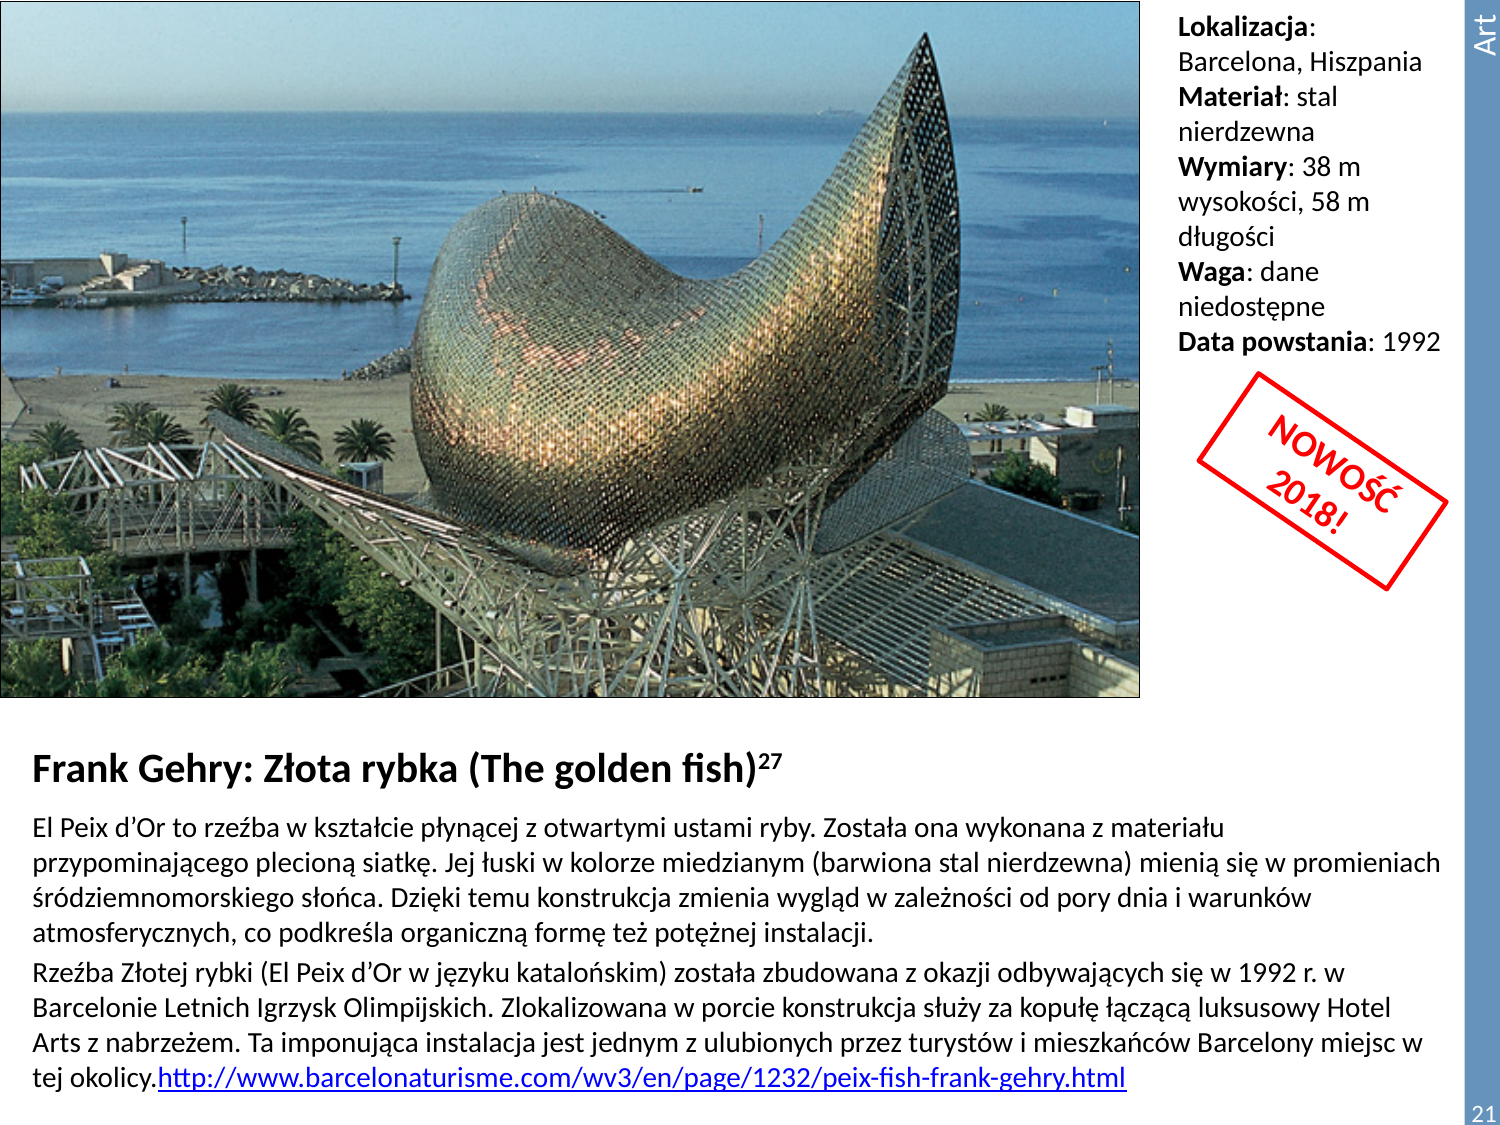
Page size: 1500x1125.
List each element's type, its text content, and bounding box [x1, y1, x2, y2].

text_box Frank Gehry: Złota rybka (The golden fish)27 [17, 733, 1459, 800]
text_box NOWOŚĆ 2018! [1196, 371, 1449, 592]
slide_number 21 [1459, 1082, 1500, 1125]
text_box El Peix d’Or to rzeźba w kształcie płynącej z otwartymi ustami ryby. Została ona wykonana z materiału przypominającego plecioną siatkę. Jej łuski w kolorze miedzianym (barwiona stal nierdzewna) mienią się w promieniach śródziemnomorskiego słońca. Dzięki temu konstrukcja zmienia wygląd w zależności od pory dnia i warunków atmosferycznych, co podkreśla organiczną formę też potężnej instalacji. Rzeźba Złotej rybki (El Peix d’Or w języku katalońskim) została zbudowana z okazji odbywających się w 1992 r. w Barcelonie Letnich Igrzysk Olimpijskich. Zlokalizowana w porcie konstrukcja służy za kopułę łączącą luksusowy Hotel Arts z nabrzeżem. Ta imponująca instalacja jest jednym z ulubionych przez turystów i mieszkańców Barcelony miejsc w tej okolicy.http://www.barcelonaturisme.com/wv3/en/page/1232/peix-fish-frank-gehry.html [17, 800, 1459, 1125]
text_box Lokalizacja: Barcelona, Hiszpania Materiał: stal nierdzewna Wymiary: 38 m wysokości, 58 m długości Waga: dane niedostępne Data powstania: 1992 [1163, 0, 1459, 365]
picture [0, 1, 1141, 699]
